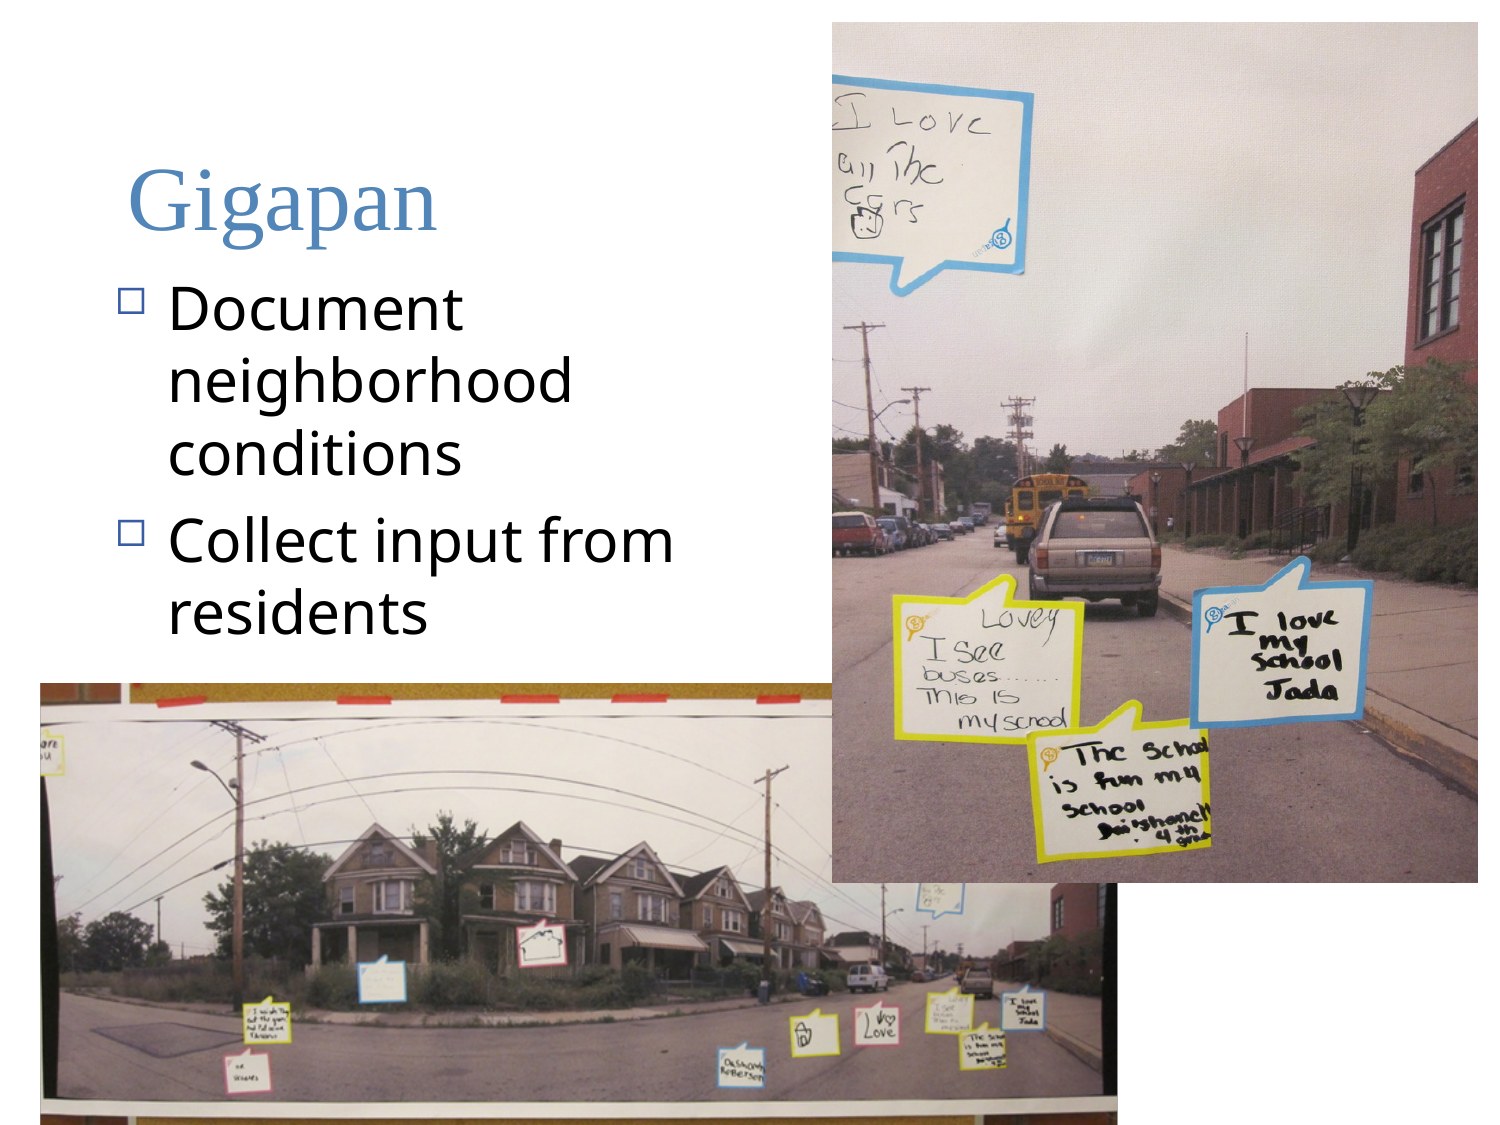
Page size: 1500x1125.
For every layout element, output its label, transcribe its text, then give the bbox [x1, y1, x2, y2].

title Gigapan [112, 99, 827, 288]
text_box Document neighborhood conditions Collect input from residents [100, 262, 807, 682]
picture [39, 22, 1478, 1125]
